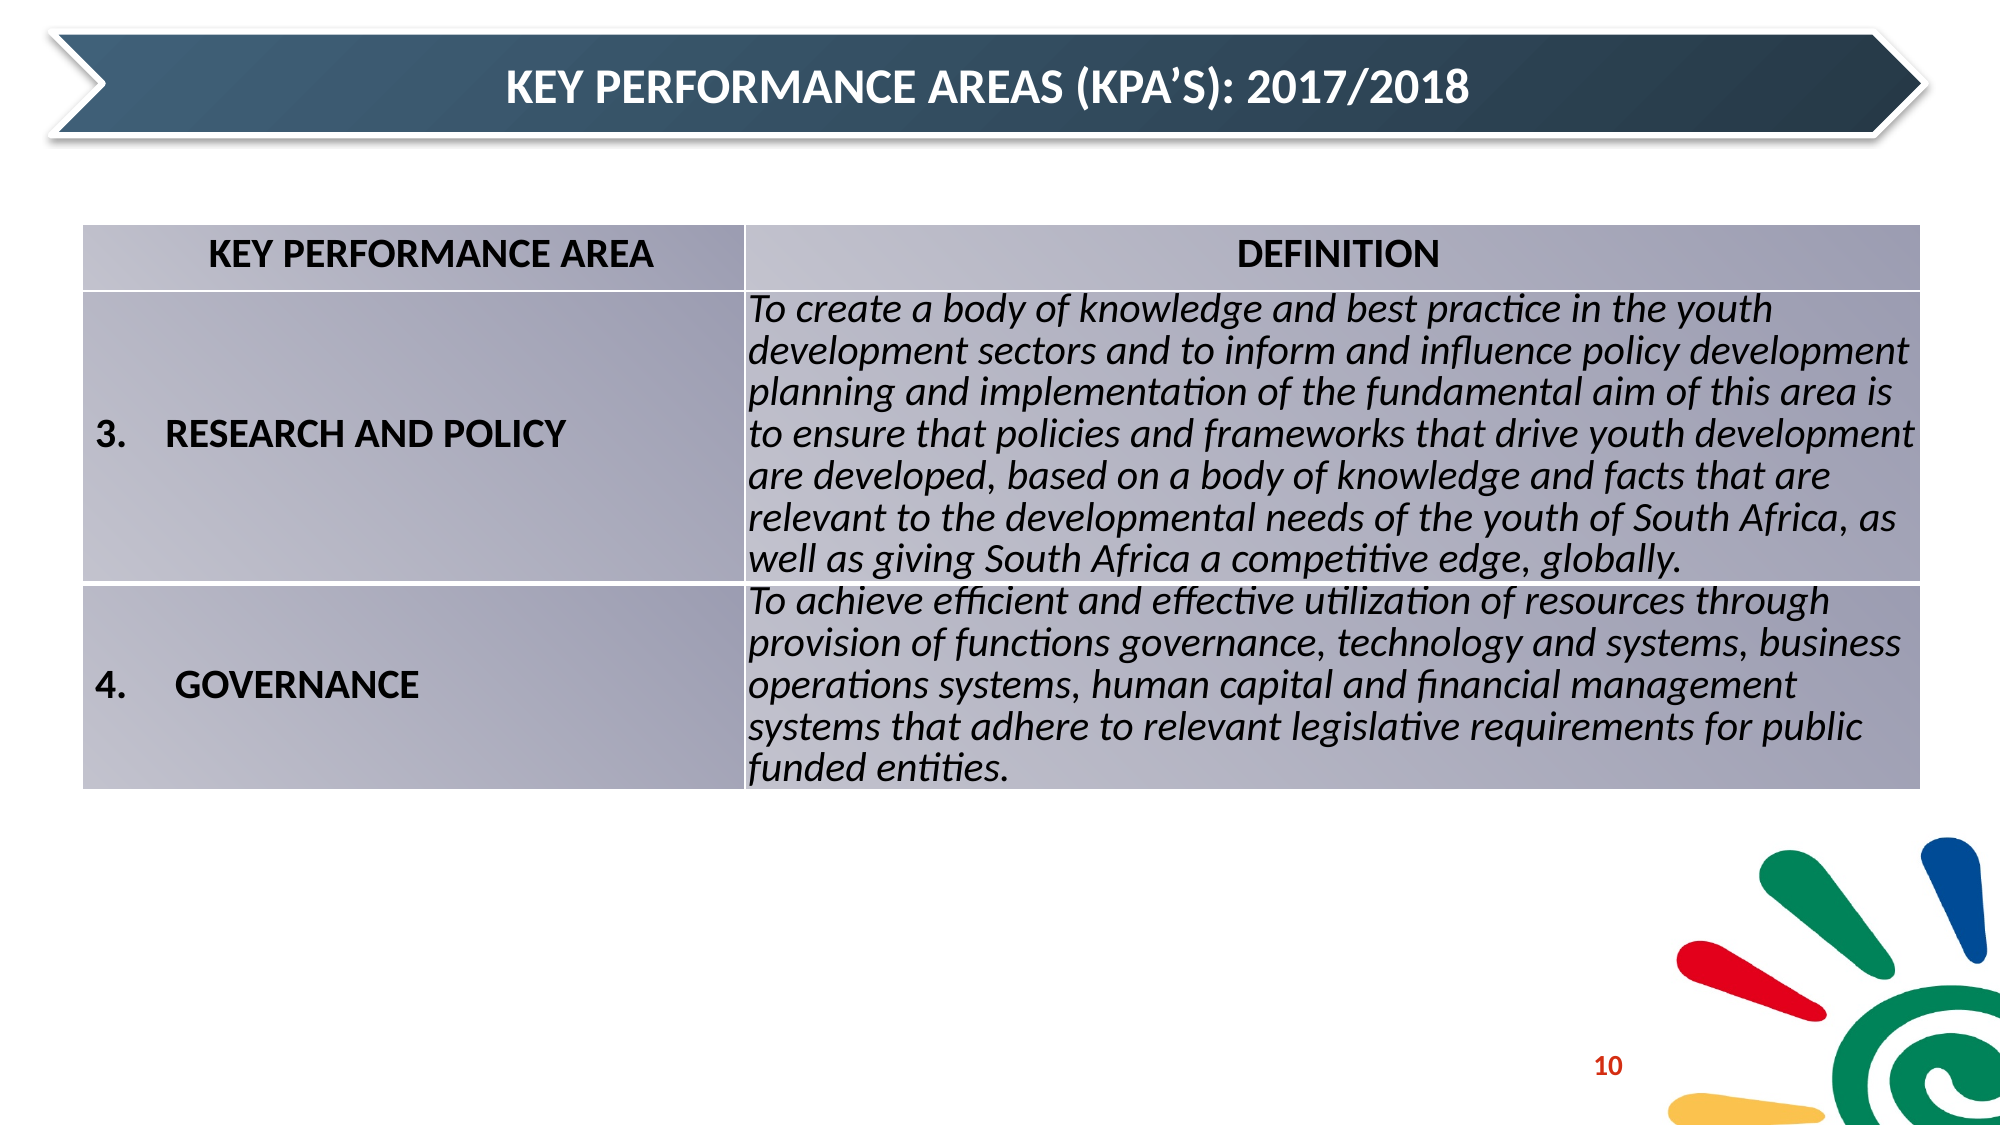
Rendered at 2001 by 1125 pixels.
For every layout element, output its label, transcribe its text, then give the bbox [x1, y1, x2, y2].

table_header DEFINITION [746, 225, 1920, 290]
table_cell 3. RESEARCH AND POLICY [83, 292, 744, 581]
table_cell 4. GOVERNANCE [83, 586, 744, 789]
picture [0, 0, 2000, 1125]
table_cell To achieve efficient and effective utilization of resources through provision of functions governance, technology and systems, business operations systems, human capital and financial management systems that adhere to relevant legislative requirements for public funded entities. [746, 586, 1920, 789]
table_cell To create a body of knowledge and best practice in the youth development sectors and to inform and influence policy development planning and implementation of the fundamental aim of this area is to ensure that policies and frameworks that drive youth development are developed, based on a body of knowledge and facts that are relevant to the developmental needs of the youth of South Africa, as well as giving South Africa a competitive edge, globally. [746, 292, 1920, 581]
text_box KEY PERFORMANCE AREAS (KPA’S): 2017/2018 [47, 28, 1929, 139]
slide_number 10 [1310, 1045, 1624, 1082]
table_header KEY PERFORMANCE AREA [83, 225, 744, 290]
